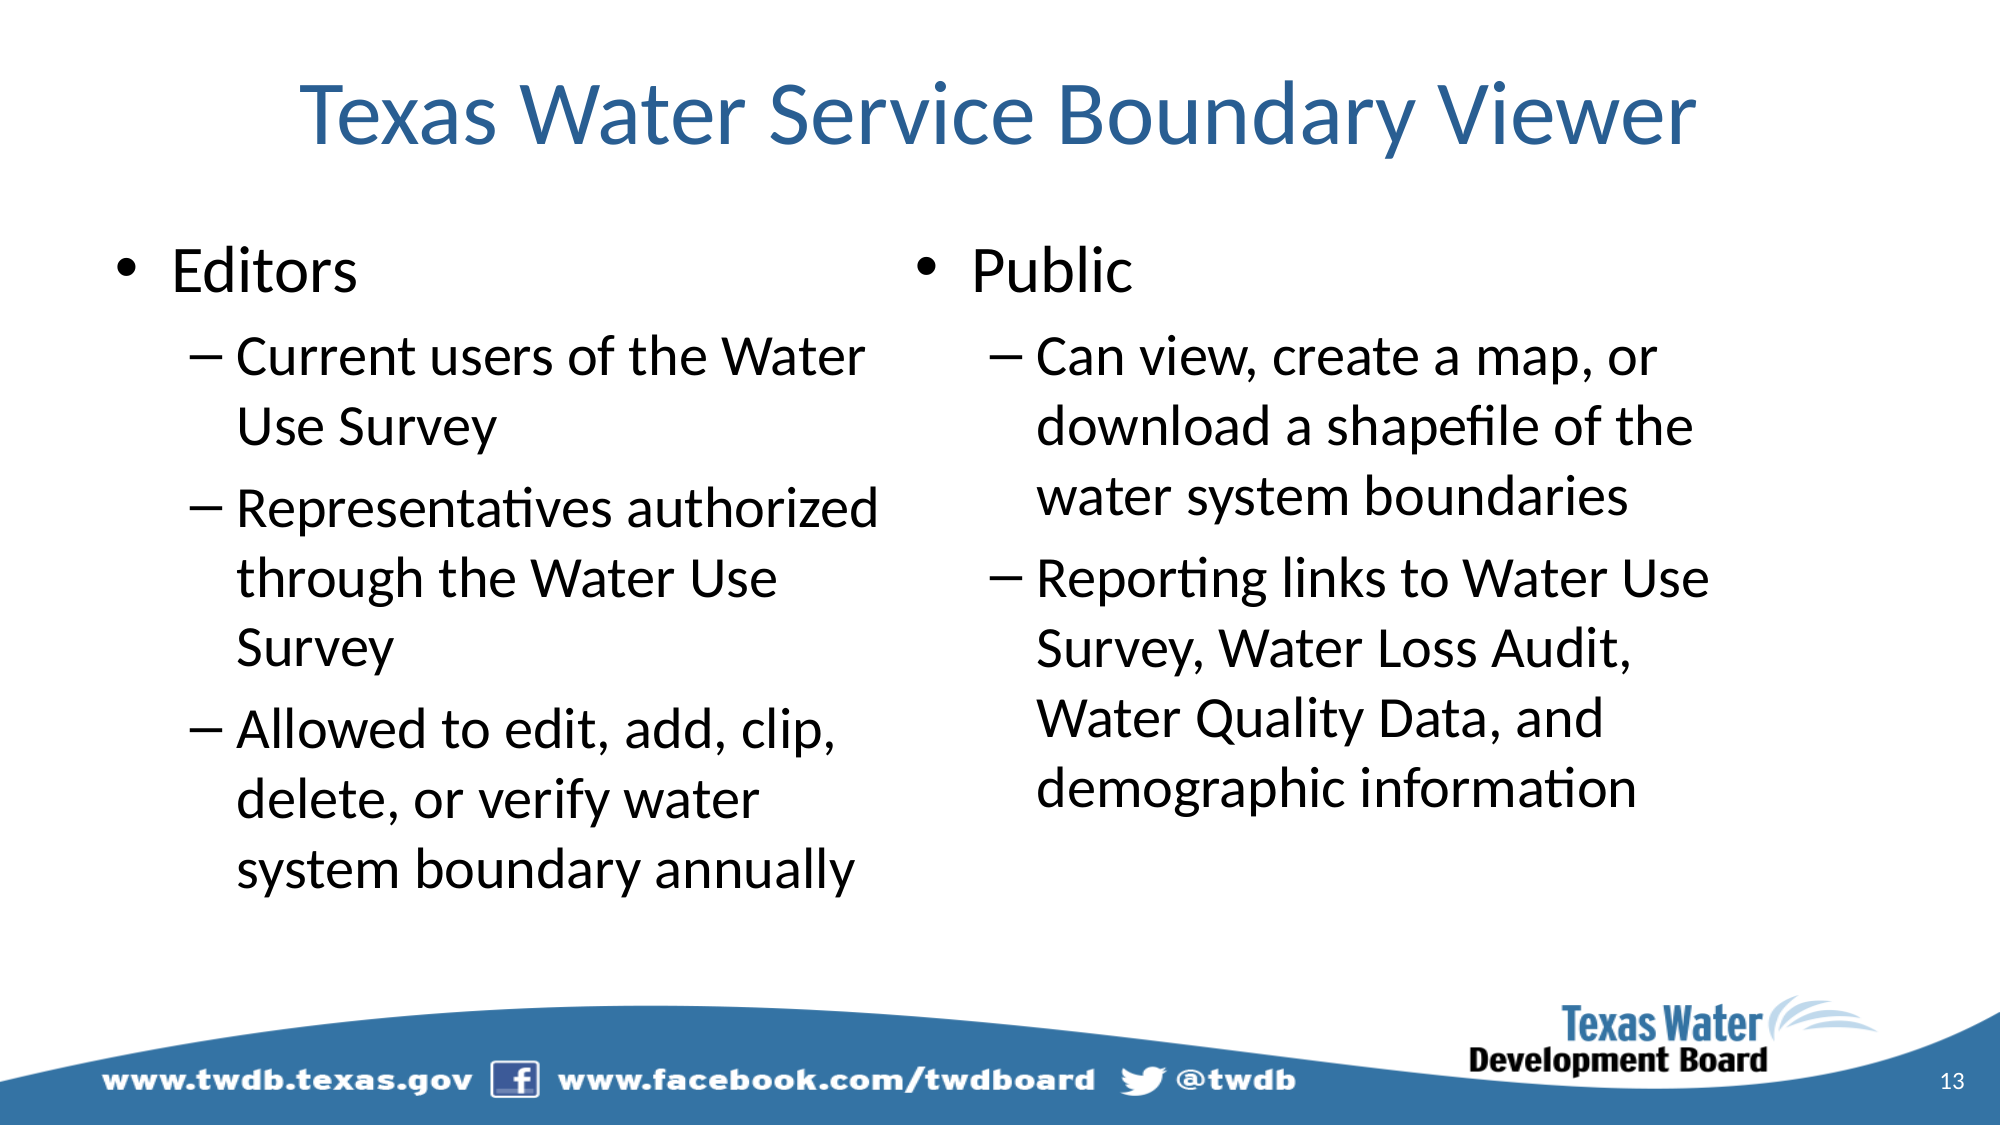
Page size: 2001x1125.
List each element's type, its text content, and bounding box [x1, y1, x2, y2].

slide_number 13 [1572, 1053, 1980, 1106]
text_box Public Can view, create a map, or download a shapefile of the water system boundaries Reporting links to Water Use Survey, Water Loss Audit, Water Quality Data, and demographic information [899, 218, 1753, 908]
picture [0, 995, 2000, 1125]
list Editors Current users of the Water Use Survey Representatives authorized through the Water Use Survey Allowed to edit, add, clip, delete, or verify water system boundary annually [99, 218, 900, 918]
title Texas Water Service Boundary Viewer [99, 33, 1900, 183]
